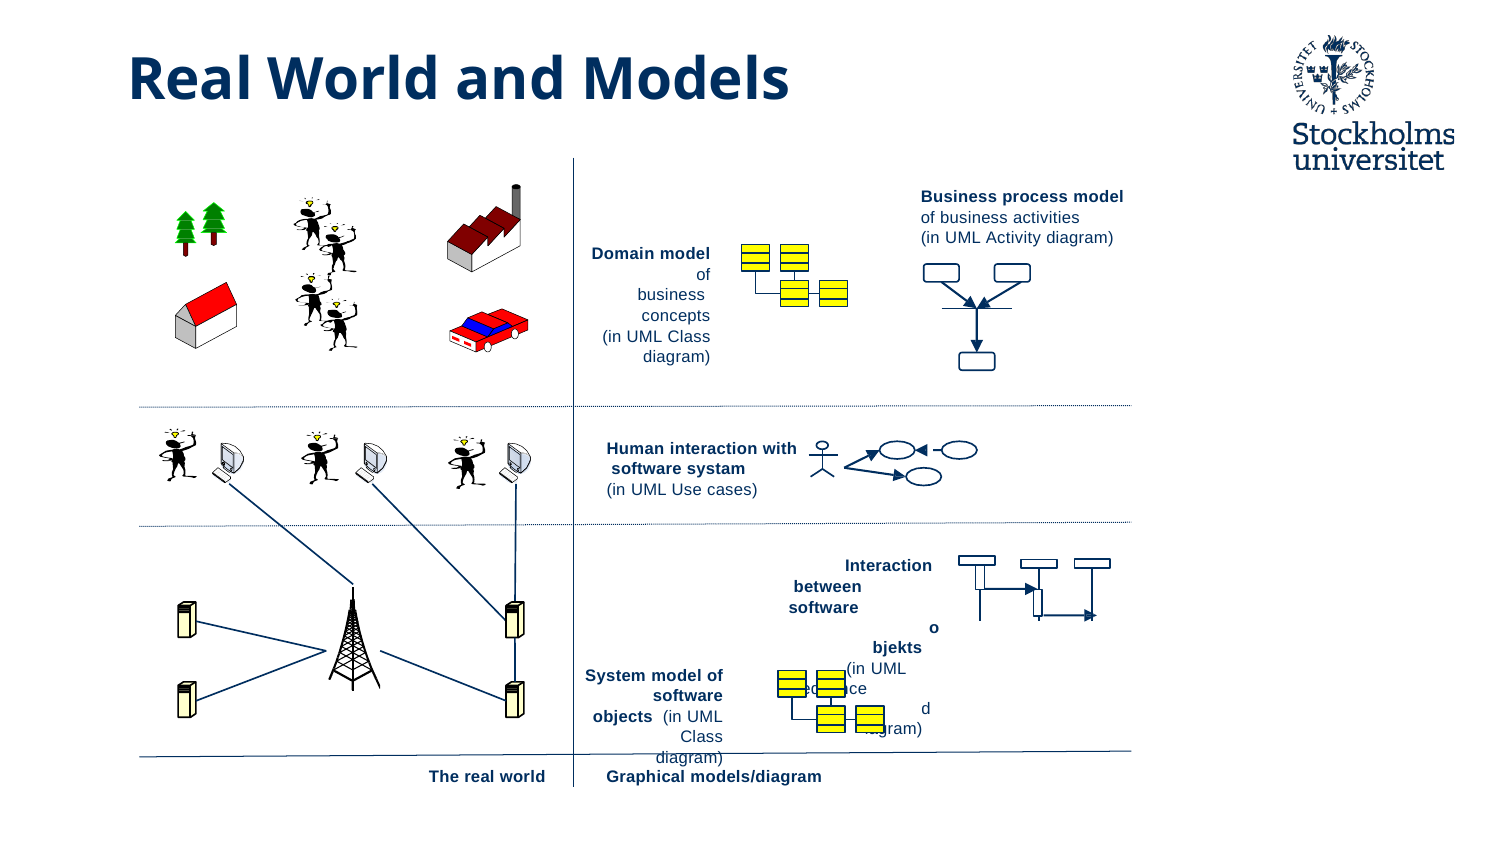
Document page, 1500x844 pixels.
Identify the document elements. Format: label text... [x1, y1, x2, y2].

text_box [977, 280, 1022, 308]
text_box [464, 340, 472, 347]
text_box [454, 447, 474, 456]
text_box [223, 446, 234, 454]
text_box [460, 439, 468, 446]
text_box [819, 299, 848, 307]
text_box [512, 184, 521, 189]
text_box [499, 474, 510, 483]
text_box [819, 289, 848, 298]
text_box [1043, 609, 1097, 622]
text_box [508, 443, 531, 474]
text_box [509, 446, 521, 469]
text_box [447, 242, 471, 272]
text_box [451, 326, 485, 341]
text_box [212, 474, 223, 483]
text_box [506, 614, 517, 638]
text_box [855, 706, 884, 714]
text_box [378, 443, 387, 455]
text_box [741, 244, 770, 252]
text_box [178, 610, 190, 614]
text_box [510, 446, 520, 453]
text_box System model of software objects (in UML Class diagram) [582, 664, 724, 754]
text_box [994, 264, 1031, 282]
text_box [487, 322, 513, 337]
text_box [355, 474, 367, 483]
text_box [816, 725, 845, 733]
text_box [1021, 559, 1057, 569]
text_box [178, 460, 197, 479]
text_box [521, 443, 531, 456]
text_box [353, 665, 370, 678]
text_box [222, 461, 231, 468]
text_box [959, 556, 995, 565]
text_box [214, 462, 229, 474]
text_box [221, 443, 244, 474]
text_box [447, 223, 488, 255]
text_box [844, 466, 906, 482]
text_box [336, 665, 352, 678]
text_box [307, 442, 327, 452]
text_box [367, 446, 377, 454]
text_box [791, 696, 817, 720]
text_box [780, 289, 809, 298]
text_box [469, 439, 486, 459]
text_box [855, 715, 884, 724]
text_box [449, 330, 476, 352]
text_box Human interaction with software systam (in UML Use cases) [604, 437, 799, 500]
text_box [970, 308, 984, 352]
text_box [1074, 559, 1111, 568]
text_box [486, 206, 521, 238]
text_box [191, 683, 196, 717]
text_box [879, 441, 915, 459]
text_box [178, 614, 190, 638]
text_box Business process model of business activities (in UML Activity diagram) [918, 185, 1126, 248]
text_box [780, 280, 809, 288]
text_box [519, 683, 524, 717]
text_box [313, 435, 321, 441]
text_box [505, 685, 519, 718]
text_box [183, 242, 188, 257]
text_box [780, 264, 809, 271]
text_box [959, 352, 995, 371]
title Real World and Models [125, 41, 880, 183]
text_box [341, 649, 351, 656]
text_box [354, 649, 364, 656]
text_box [178, 690, 190, 694]
text_box [780, 299, 809, 307]
text_box [212, 467, 231, 483]
text_box [178, 605, 191, 638]
text_box [845, 450, 880, 467]
text_box Graphical models/diagram [604, 765, 825, 786]
text_box [819, 280, 848, 288]
text_box [501, 462, 516, 475]
text_box [378, 463, 387, 474]
text_box [470, 215, 505, 246]
text_box [338, 610, 367, 670]
text_box [942, 441, 978, 459]
text_box [816, 441, 829, 450]
text_box [171, 432, 179, 438]
text_box [855, 725, 884, 733]
text_box [499, 467, 518, 483]
text_box [452, 335, 460, 342]
text_box [484, 341, 492, 352]
text_box [508, 602, 524, 606]
text_box [365, 461, 375, 468]
text_box [816, 715, 845, 724]
text_box [323, 434, 339, 454]
text_box [508, 446, 518, 468]
picture [1293, 35, 1455, 170]
text_box [780, 244, 809, 252]
text_box [467, 468, 486, 486]
text_box [181, 431, 197, 451]
text_box [741, 264, 770, 271]
text_box [816, 706, 845, 714]
text_box [780, 253, 809, 263]
text_box [293, 197, 358, 351]
text_box [178, 685, 191, 718]
text_box [923, 264, 960, 282]
text_box [159, 449, 172, 462]
text_box [355, 467, 374, 483]
text_box Interaction between software objekts (in UML Sequence diagram) [786, 554, 936, 739]
text_box [512, 188, 521, 219]
text_box [309, 463, 321, 485]
text_box The real world [426, 765, 548, 786]
text_box [301, 452, 314, 465]
text_box Domain model of business concepts (in UML Class diagram) [588, 242, 712, 366]
text_box [777, 690, 806, 697]
text_box [777, 679, 806, 689]
text_box [506, 694, 518, 718]
text_box [511, 328, 519, 339]
text_box [1033, 589, 1043, 617]
text_box [521, 462, 531, 474]
text_box [914, 443, 928, 457]
text_box System model of software objects (in UML Class diagram) [582, 754, 724, 767]
text_box [468, 311, 505, 328]
text_box [471, 220, 521, 272]
text_box [755, 270, 781, 294]
text_box [816, 679, 845, 689]
text_box [328, 599, 381, 691]
text_box [211, 232, 217, 246]
text_box [235, 463, 244, 474]
text_box [234, 443, 244, 455]
text_box [180, 681, 196, 685]
text_box [321, 463, 339, 482]
text_box [357, 462, 372, 474]
text_box [365, 446, 377, 469]
text_box [175, 304, 196, 326]
text_box [200, 202, 227, 233]
text_box [364, 443, 387, 474]
text_box [816, 670, 845, 678]
text_box [508, 681, 524, 685]
text_box [180, 602, 196, 606]
text_box [178, 694, 190, 718]
text_box [816, 690, 845, 697]
text_box [171, 448, 186, 463]
text_box [475, 319, 528, 353]
text_box [460, 456, 475, 470]
text_box [505, 605, 519, 638]
text_box [175, 315, 196, 349]
text_box [222, 446, 234, 469]
text_box [191, 603, 196, 637]
text_box [519, 603, 524, 638]
text_box [777, 670, 806, 678]
text_box [940, 281, 977, 308]
text_box [461, 317, 493, 337]
text_box [487, 308, 527, 325]
text_box [448, 457, 461, 469]
text_box [506, 690, 518, 694]
text_box [186, 282, 237, 325]
text_box [165, 439, 185, 449]
text_box [313, 452, 328, 466]
text_box [906, 467, 942, 486]
text_box [456, 468, 468, 489]
text_box [167, 460, 179, 482]
text_box [975, 565, 985, 590]
text_box [741, 253, 770, 263]
text_box [175, 211, 197, 243]
text_box [196, 304, 237, 349]
text_box [984, 582, 1038, 596]
